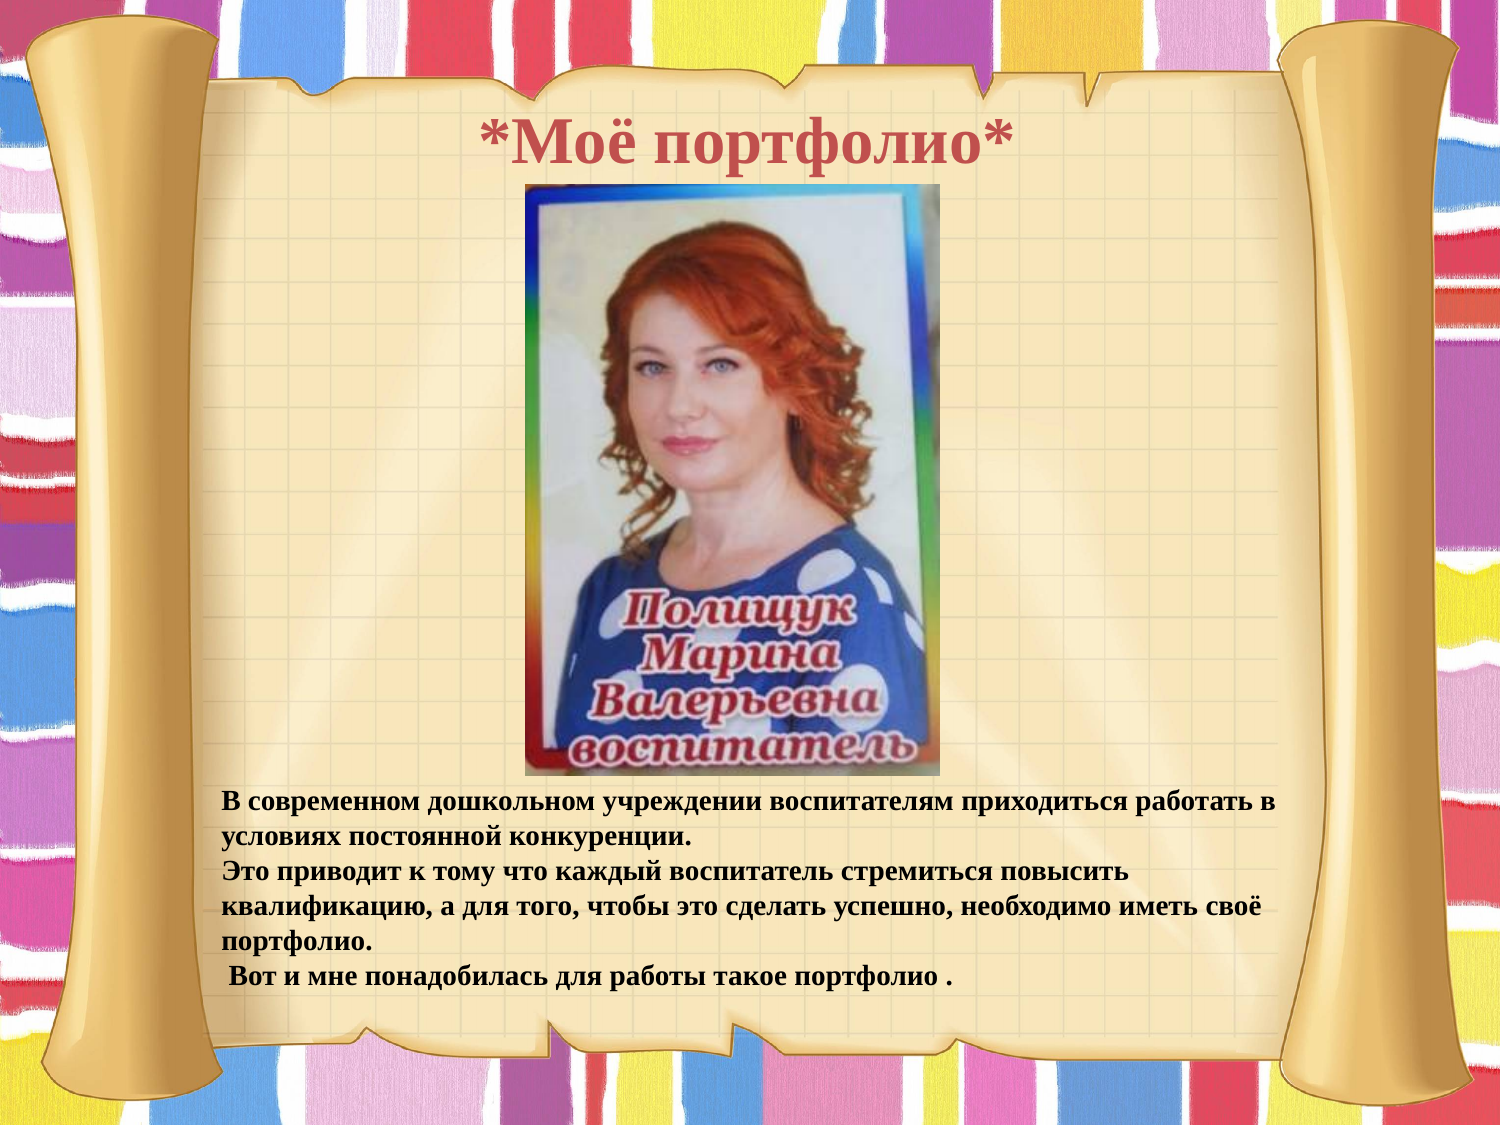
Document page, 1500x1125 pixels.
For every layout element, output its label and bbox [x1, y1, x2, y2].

picture [525, 184, 940, 776]
list [0, 0, 1500, 1125]
